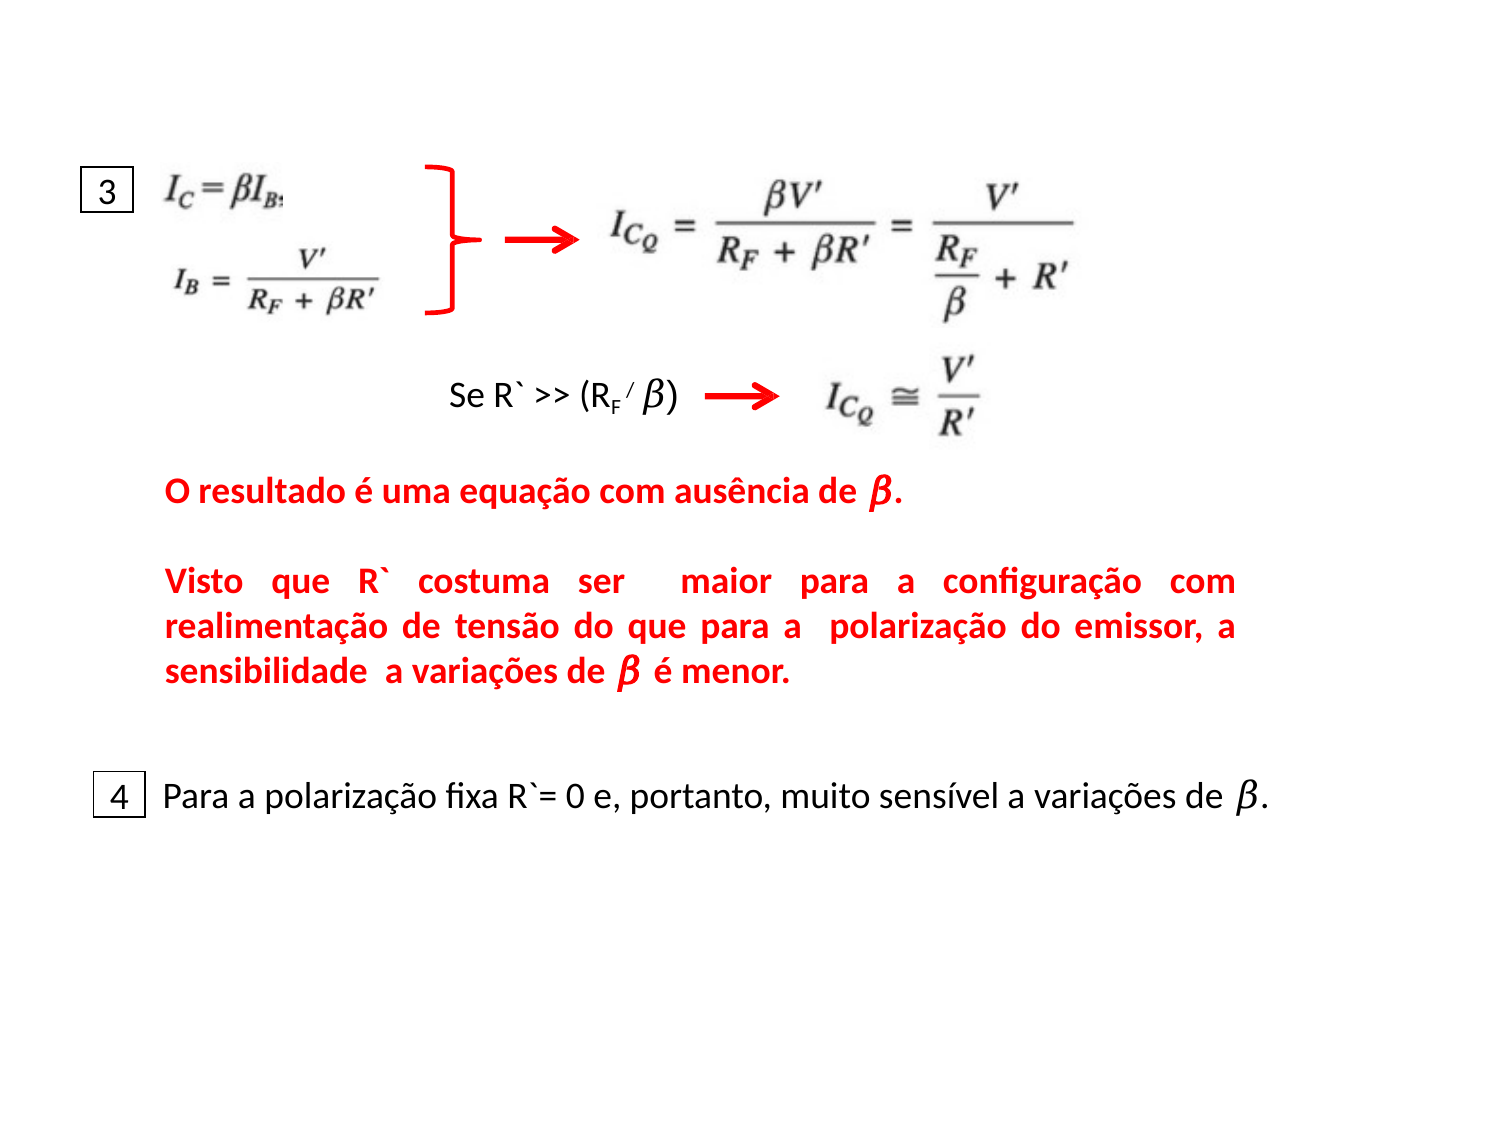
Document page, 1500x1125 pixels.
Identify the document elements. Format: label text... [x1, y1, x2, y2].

text_box [704, 382, 780, 411]
text_box Para a polarização fixa R`= 0 e, portanto, muito sensível a variações de 𝛽. [147, 763, 1313, 824]
text_box [596, 163, 1089, 343]
text_box Se R` >> (RF / 𝛽) [427, 369, 699, 458]
text_box 3 [81, 166, 133, 213]
text_box [793, 328, 1025, 458]
text_box [160, 162, 283, 225]
text_box 4 [93, 771, 146, 817]
text_box [504, 225, 580, 254]
text_box [424, 166, 481, 314]
text_box O resultado é uma equação com ausência de 𝛽. Visto que R` costuma ser maior para a configuração com realimentação de tensão do que para a polarização do emissor, a sensibilidade a variações de 𝛽 é menor. [149, 458, 1252, 699]
text_box [170, 230, 385, 328]
